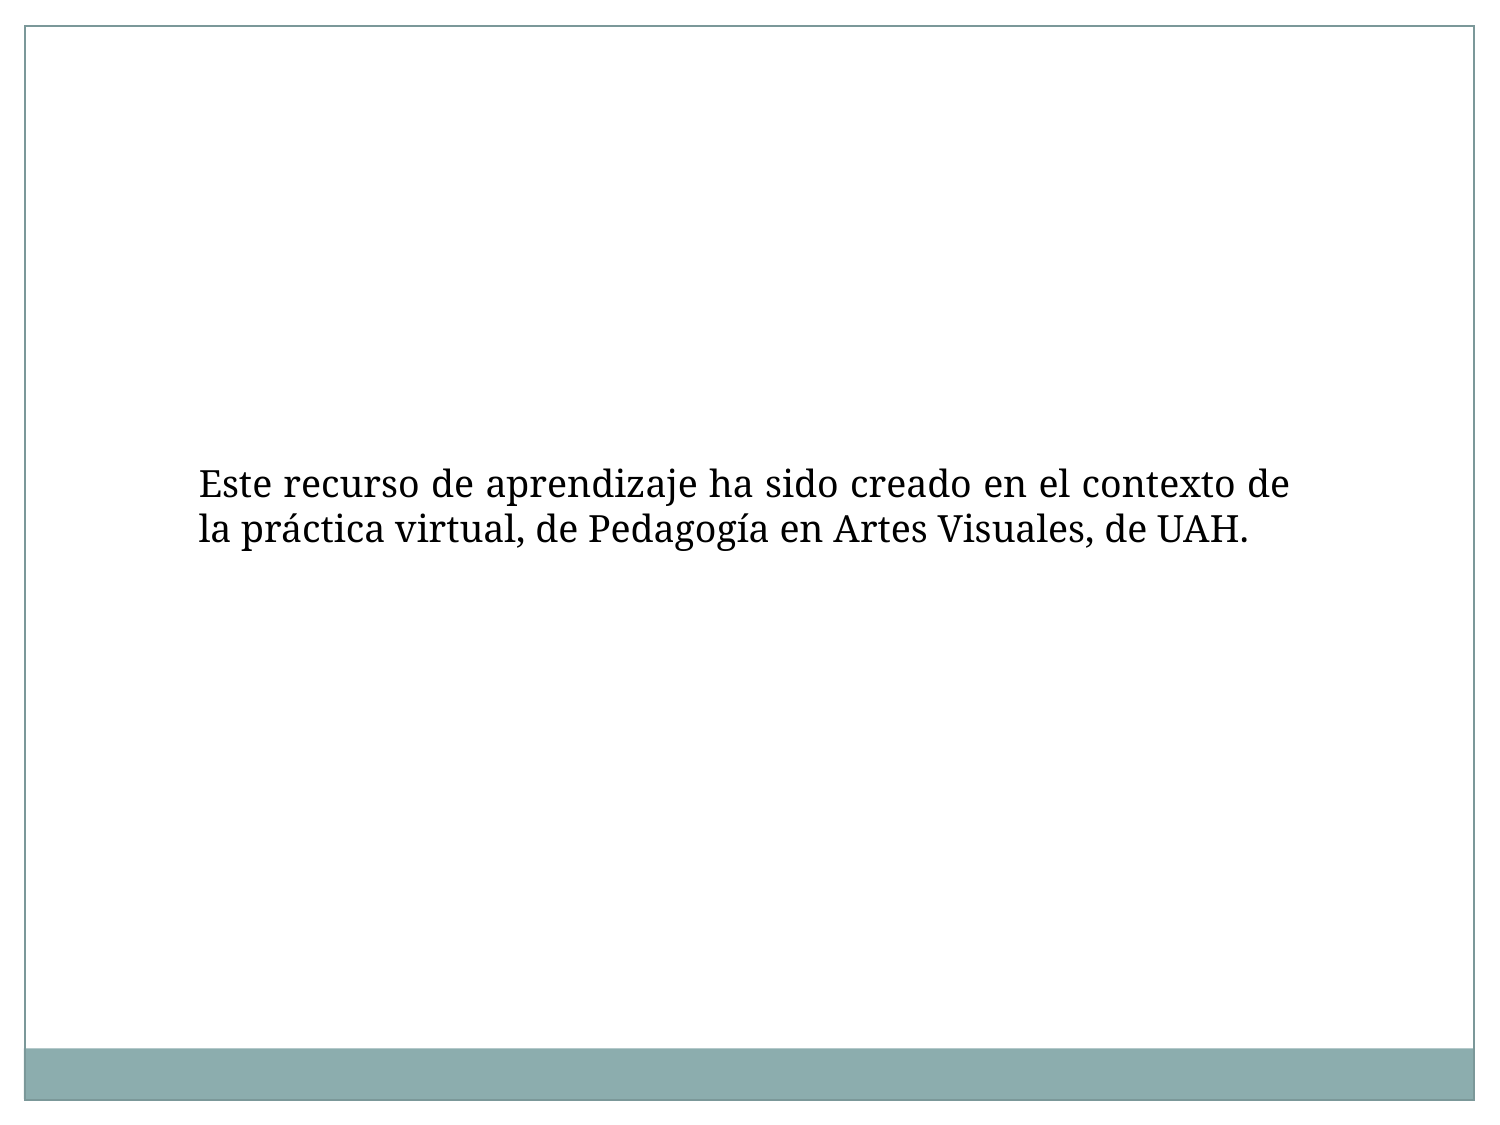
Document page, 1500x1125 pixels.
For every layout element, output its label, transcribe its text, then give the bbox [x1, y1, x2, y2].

text_box Este recurso de aprendizaje ha sido creado en el contexto de la práctica virtual, de Pedagogía en Artes Visuales, de UAH. [184, 452, 1307, 648]
